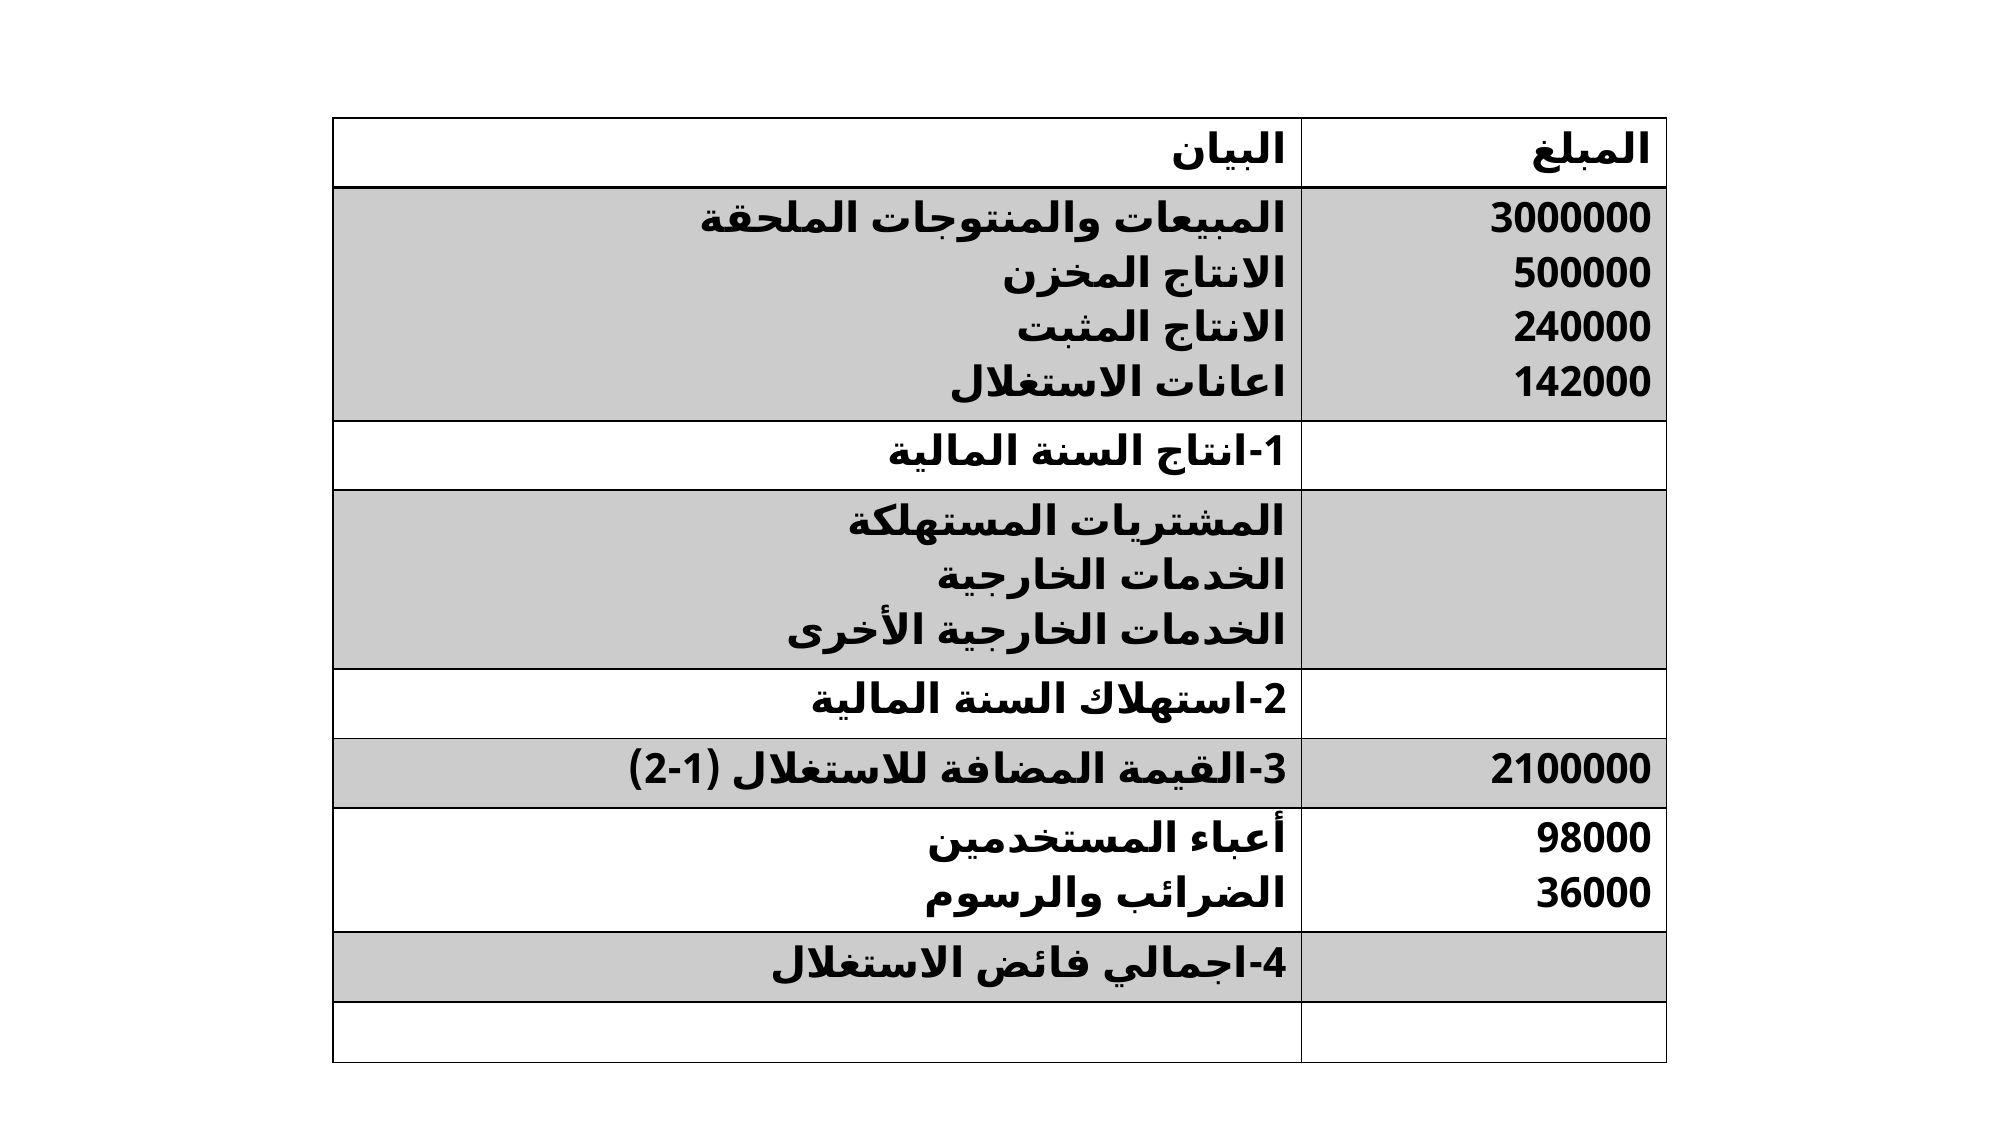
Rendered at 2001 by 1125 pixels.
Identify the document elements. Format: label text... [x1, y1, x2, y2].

table_cell المبيعات والمنتوجات الملحقة الانتاج المخزن الانتاج المثبت اعانات الاستغلال [334, 189, 1301, 420]
table_cell 4-اجمالي فائض الاستغلال [334, 933, 1301, 1001]
table_cell 2-استهلاك السنة المالية [334, 670, 1301, 738]
table_cell 2100000 [1302, 739, 1666, 807]
table_header المبلغ [1302, 119, 1666, 186]
table_cell أعباء المستخدمين الضرائب والرسوم [334, 809, 1301, 931]
table_cell 1-انتاج السنة المالية [334, 422, 1301, 489]
table_cell [1302, 670, 1666, 738]
table_cell 3-القيمة المضافة للاستغلال (1-2) [334, 739, 1301, 807]
table_cell [1302, 933, 1666, 1001]
table_cell [1302, 422, 1666, 489]
table_cell [1302, 491, 1666, 668]
table_cell [1302, 1003, 1666, 1062]
table_header البيان [334, 119, 1301, 186]
table_cell [334, 1003, 1301, 1062]
table_cell 98000 36000 [1302, 809, 1666, 931]
table_cell المشتريات المستهلكة الخدمات الخارجية الخدمات الخارجية الأخرى [334, 491, 1301, 668]
table_cell 3000000 500000 240000 142000 [1302, 189, 1666, 420]
